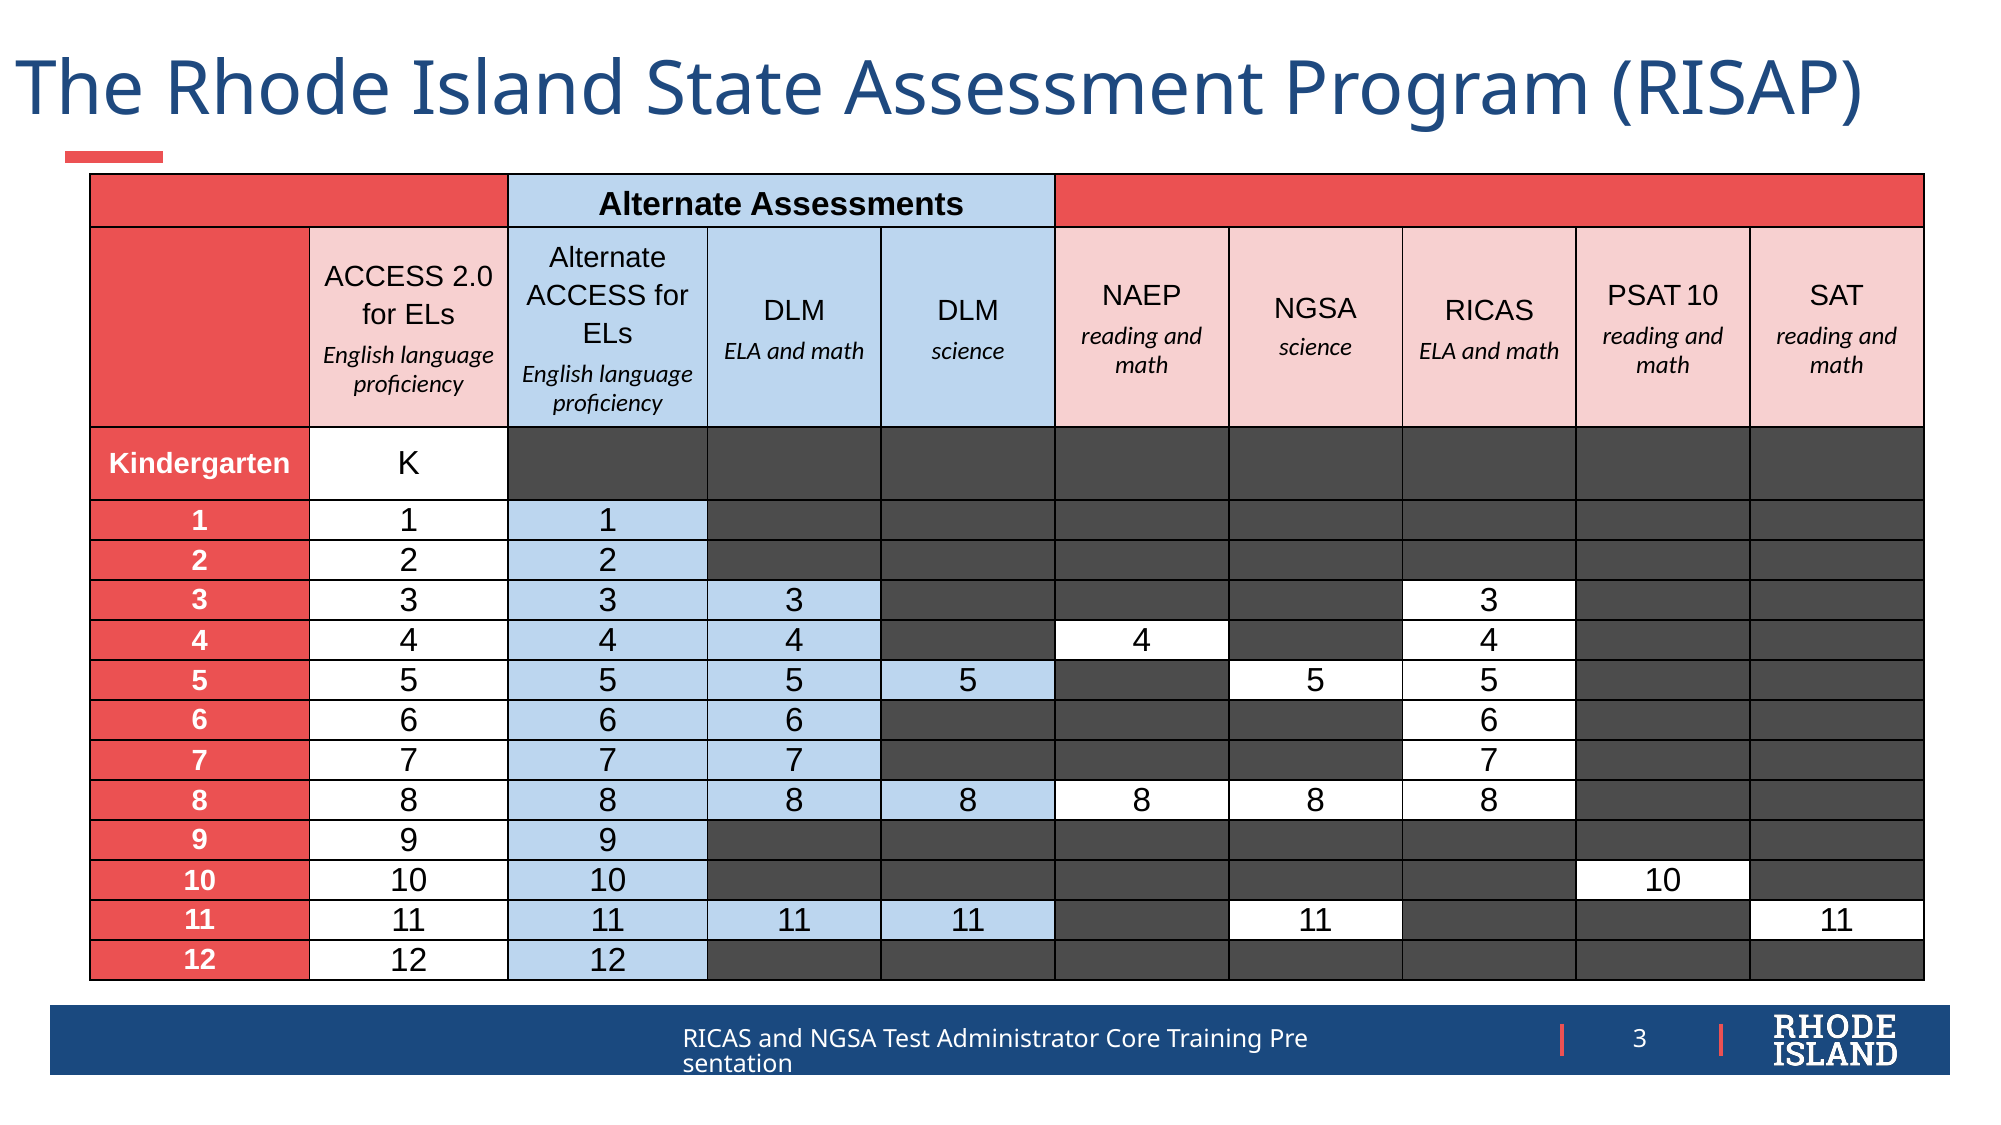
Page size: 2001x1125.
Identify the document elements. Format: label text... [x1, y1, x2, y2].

table_cell [882, 621, 1054, 659]
table_cell 4 [708, 621, 880, 659]
table_cell 8 [509, 781, 707, 819]
table_cell [1230, 581, 1402, 619]
table_cell [1230, 501, 1402, 539]
table_cell [1751, 581, 1923, 619]
table_cell [882, 501, 1054, 539]
table_cell [91, 228, 309, 426]
table_cell 10 [91, 861, 309, 899]
table_cell 12 [310, 941, 507, 979]
table_cell [882, 541, 1054, 579]
table_cell 8 [1056, 781, 1228, 819]
table_cell 8 [708, 781, 880, 819]
table_cell 7 [509, 741, 707, 779]
table_cell 1 [91, 501, 309, 539]
table_cell [1056, 861, 1228, 899]
table_cell [708, 501, 880, 539]
table_cell [1403, 901, 1575, 939]
table_cell 4 [1403, 621, 1575, 659]
table_cell 11 [708, 901, 880, 939]
table_cell [708, 861, 880, 899]
table_cell 11 [91, 901, 309, 939]
table_cell [882, 428, 1054, 499]
table_cell [1230, 741, 1402, 779]
table_cell ACCESS 2.0 for ELs English language proficiency [310, 228, 507, 426]
table_cell 9 [509, 821, 707, 859]
table_cell [1751, 541, 1923, 579]
table_cell [1577, 581, 1749, 619]
table_cell [1230, 941, 1402, 979]
table_cell [1056, 501, 1228, 539]
table_cell 3 [1403, 581, 1575, 619]
table_header Alternate Assessments [509, 175, 1054, 226]
table_cell [1751, 501, 1923, 539]
table_cell [1403, 821, 1575, 859]
table_cell [1577, 661, 1749, 699]
table_cell [1056, 661, 1228, 699]
table_cell [1056, 821, 1228, 859]
table_cell 5 [1403, 661, 1575, 699]
table_cell 7 [1403, 741, 1575, 779]
table_cell [708, 941, 880, 979]
table_cell 10 [310, 861, 507, 899]
table_cell 4 [310, 621, 507, 659]
picture [1774, 1014, 1897, 1066]
table_cell [1577, 501, 1749, 539]
table_cell [1403, 941, 1575, 979]
table_cell 3 [310, 581, 507, 619]
table_cell 1 [509, 501, 707, 539]
table_cell [1751, 701, 1923, 739]
table_cell [1751, 821, 1923, 859]
table_cell 11 [1230, 901, 1402, 939]
table_cell [1230, 861, 1402, 899]
table_cell [882, 941, 1054, 979]
table_cell 2 [509, 541, 707, 579]
table_cell 6 [1403, 701, 1575, 739]
table_cell 5 [509, 661, 707, 699]
table_cell 5 [1230, 661, 1402, 699]
table_cell [1403, 428, 1575, 499]
table_cell [1403, 861, 1575, 899]
table_cell 8 [310, 781, 507, 819]
table_cell 5 [91, 661, 309, 699]
table_cell 11 [882, 901, 1054, 939]
table_cell 6 [509, 701, 707, 739]
table_cell 7 [708, 741, 880, 779]
table_cell [1577, 821, 1749, 859]
table_cell [1577, 781, 1749, 819]
table_cell 12 [91, 941, 309, 979]
table_cell [1751, 741, 1923, 779]
table_cell 3 [509, 581, 707, 619]
table_cell DLM science [882, 228, 1054, 426]
table_cell NAEP reading and math [1056, 228, 1228, 426]
table_cell [1751, 661, 1923, 699]
table_cell [1751, 428, 1923, 499]
table_cell 9 [91, 821, 309, 859]
table_cell 5 [310, 661, 507, 699]
table_cell [1751, 861, 1923, 899]
table_cell [882, 821, 1054, 859]
table_cell 1 [310, 501, 507, 539]
table_cell [1751, 781, 1923, 819]
table_cell [1577, 741, 1749, 779]
table_cell [1751, 941, 1923, 979]
table_cell DLM ELA and math [708, 228, 880, 426]
table_cell 7 [91, 741, 309, 779]
table_cell [1403, 501, 1575, 539]
table_cell Kindergarten [91, 428, 309, 499]
table_cell [1056, 701, 1228, 739]
table_cell [509, 428, 707, 499]
table_cell 8 [91, 781, 309, 819]
table_cell [1056, 541, 1228, 579]
table_cell [1577, 541, 1749, 579]
table_cell [882, 861, 1054, 899]
table_cell 6 [91, 701, 309, 739]
table_cell [1056, 428, 1228, 499]
table_cell [1230, 821, 1402, 859]
table_header [91, 175, 507, 226]
table_cell 3 [91, 581, 309, 619]
table_cell 9 [310, 821, 507, 859]
table_cell Alternate ACCESS for ELs English language proficiency [509, 228, 707, 426]
table_cell 3 [708, 581, 880, 619]
table_cell [1056, 581, 1228, 619]
table_cell K [310, 428, 507, 499]
table_cell 8 [1403, 781, 1575, 819]
table_cell [1577, 621, 1749, 659]
footer RICAS and NGSA Test Administrator Core Training Presentation [662, 1009, 1338, 1070]
table_cell [1056, 741, 1228, 779]
table_cell [1403, 541, 1575, 579]
table_cell [1230, 541, 1402, 579]
table_cell [1230, 428, 1402, 499]
table_cell PSAT 10 reading and math [1577, 228, 1749, 426]
table_cell 2 [91, 541, 309, 579]
table_cell 4 [1056, 621, 1228, 659]
table_cell NGSA science [1230, 228, 1402, 426]
table_cell 5 [882, 661, 1054, 699]
table_cell 10 [1577, 861, 1749, 899]
table_cell SAT reading and math [1751, 228, 1923, 426]
table_cell [1577, 901, 1749, 939]
table_cell 6 [310, 701, 507, 739]
table_cell 5 [708, 661, 880, 699]
table_cell [1056, 901, 1228, 939]
table_cell 10 [509, 861, 707, 899]
table_cell 8 [882, 781, 1054, 819]
table_cell 11 [310, 901, 507, 939]
table_cell [1577, 941, 1749, 979]
table_cell [708, 541, 880, 579]
text_box The Rhode Island State Assessment Program (RISAP) [0, 32, 2000, 138]
table_cell 4 [509, 621, 707, 659]
table_cell RICAS ELA and math [1403, 228, 1575, 426]
table_cell [708, 428, 880, 499]
table_header [1056, 175, 1923, 226]
table_cell [882, 741, 1054, 779]
table_cell 11 [1751, 901, 1923, 939]
table_cell 11 [509, 901, 707, 939]
table_cell [1230, 701, 1402, 739]
table_cell [708, 821, 880, 859]
table_cell [1751, 621, 1923, 659]
table_cell [1230, 621, 1402, 659]
table_cell [1577, 428, 1749, 499]
table_cell 4 [91, 621, 309, 659]
table_cell 6 [708, 701, 880, 739]
table_cell [1577, 701, 1749, 739]
table_cell 12 [509, 941, 707, 979]
table_cell [1056, 941, 1228, 979]
table_cell 8 [1230, 781, 1402, 819]
table_cell 7 [310, 741, 507, 779]
slide_number 3 [1567, 1009, 1714, 1070]
table_cell [882, 701, 1054, 739]
table_cell 2 [310, 541, 507, 579]
table_cell [882, 581, 1054, 619]
